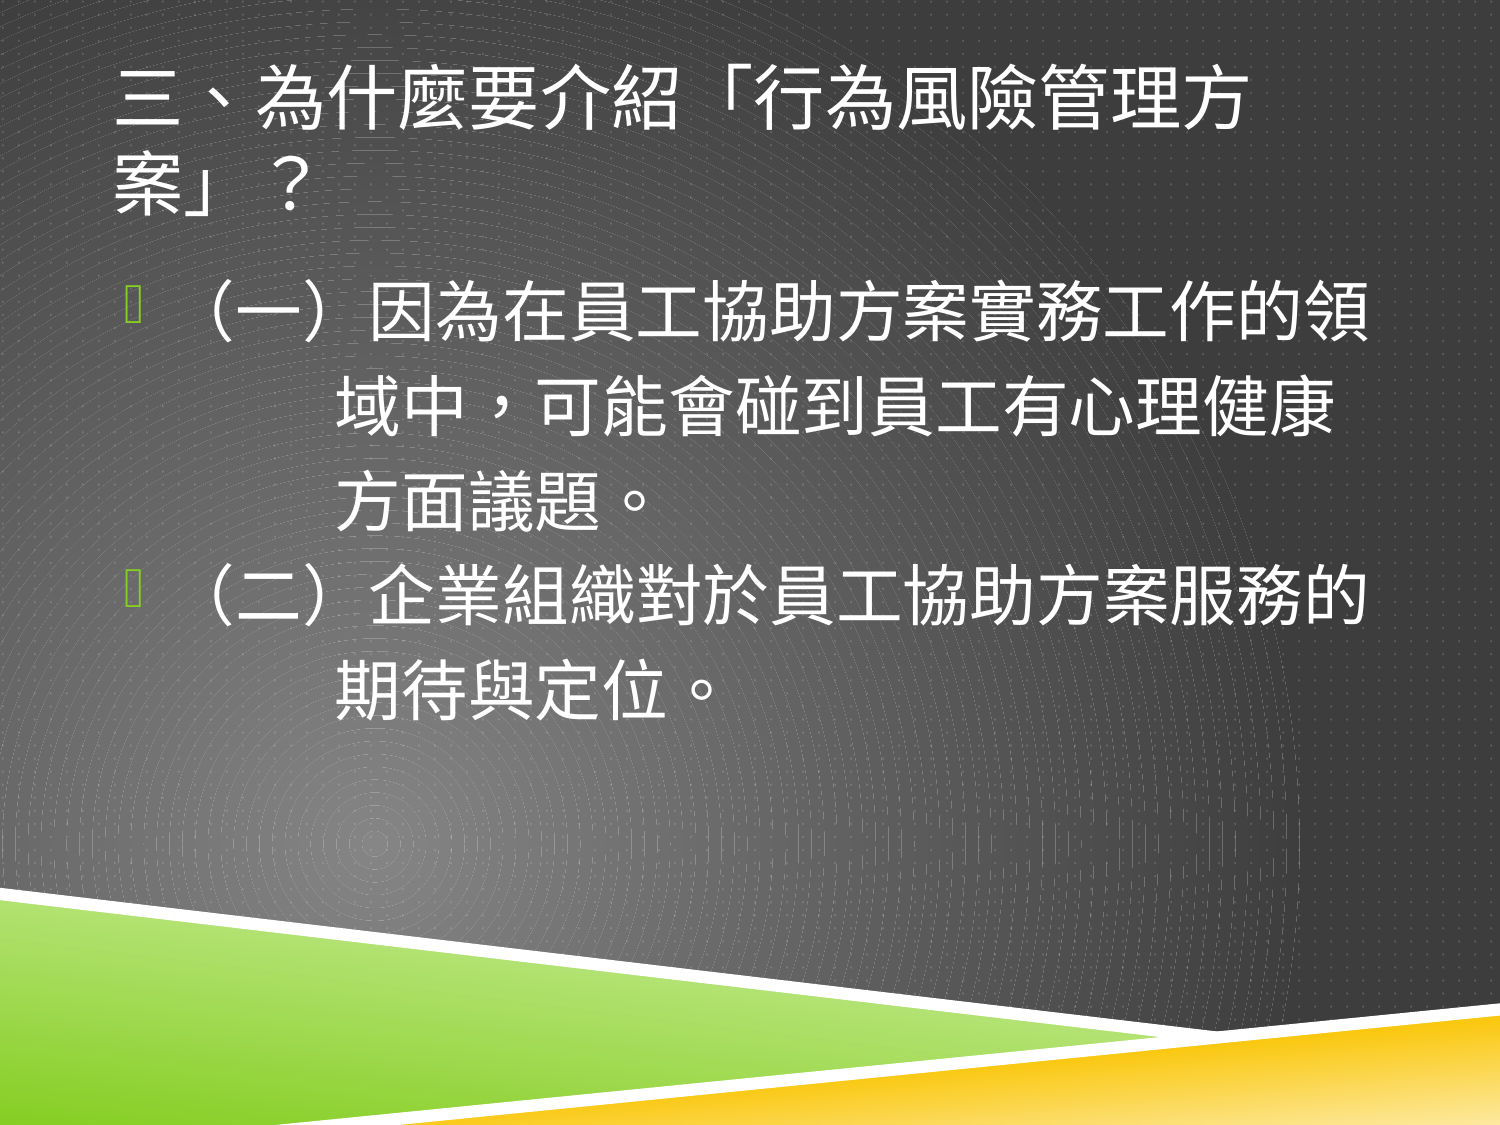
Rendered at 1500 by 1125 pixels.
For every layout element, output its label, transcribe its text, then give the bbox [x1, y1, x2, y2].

list （一）因為在員工協助方案實務工作的領 域中，可能會碰到員工有心理健康 方面議題。 （二）企業組織對於員工協助方案服務的 期待與定位。 [112, 262, 1388, 875]
title 三、為什麼要介紹「行為風險管理方案」？ [112, 45, 1388, 233]
